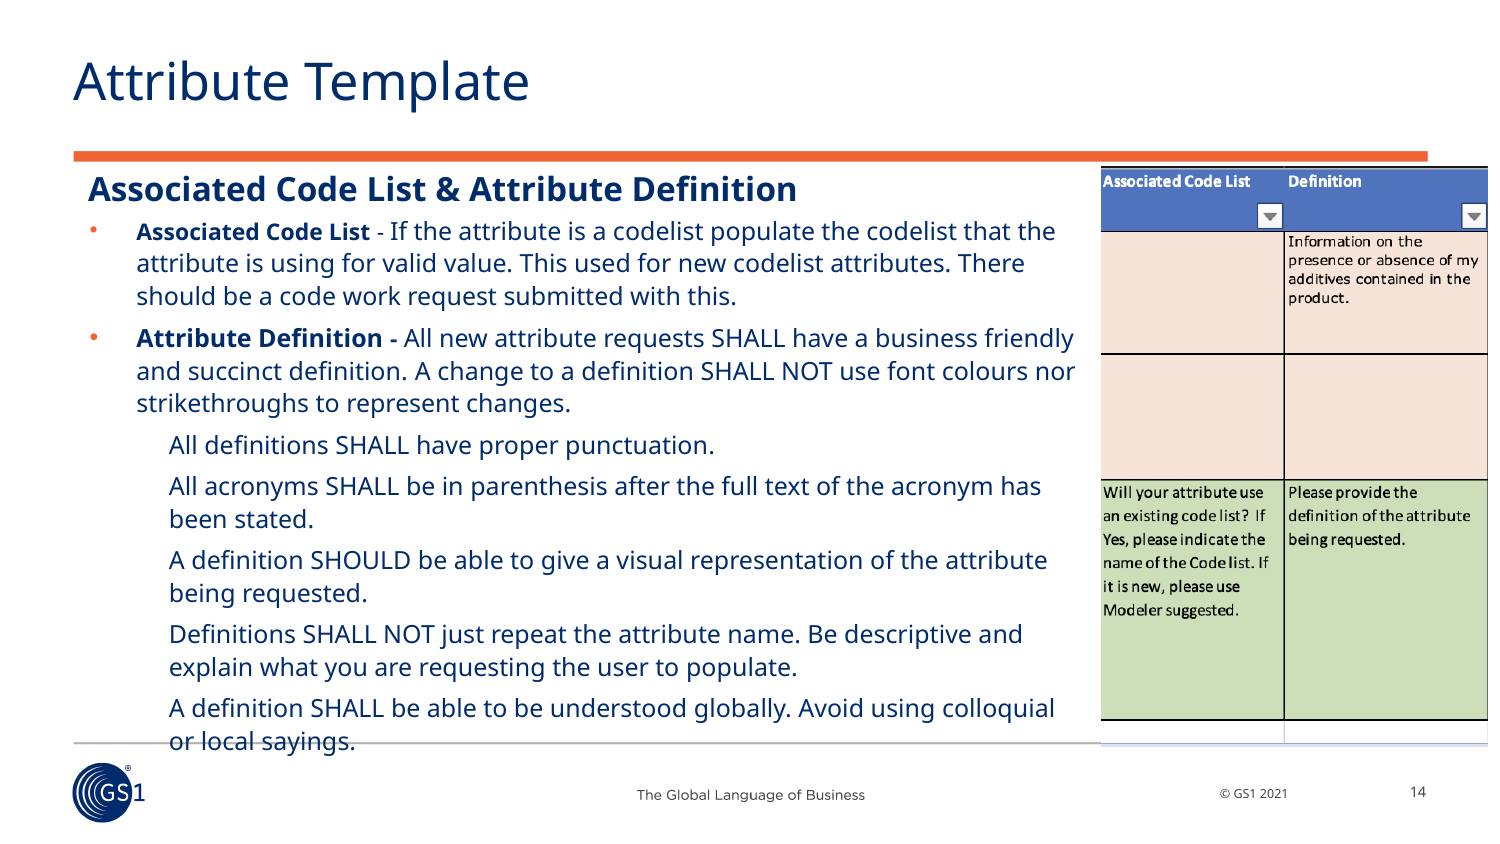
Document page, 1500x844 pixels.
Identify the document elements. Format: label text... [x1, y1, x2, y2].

list Associated Code List - If the attribute is a codelist populate the codelist that the attribute is using for valid value. This used for new codelist attributes. There should be a code work request submitted with this. Attribute Definition - All new attribute requests SHALL have a business friendly and succinct definition. A change to a definition SHALL NOT use font colours nor strikethroughs to represent changes. All definitions SHALL have proper punctuation. All acronyms SHALL be in parenthesis after the full text of the acronym has been stated. A definition SHOULD be able to give a visual representation of the attribute being requested. Definitions SHALL NOT just repeat the attribute name. Be descriptive and explain what you are requesting the user to populate. A definition SHALL be able to be understood globally. Avoid using colloquial or local sayings. [62, 204, 1096, 673]
list Associated Code List & Attribute Definition [73, 160, 1427, 204]
picture [0, 0, 1500, 844]
title Attribute Template [73, 28, 1426, 140]
slide_number 14 [1385, 780, 1427, 806]
